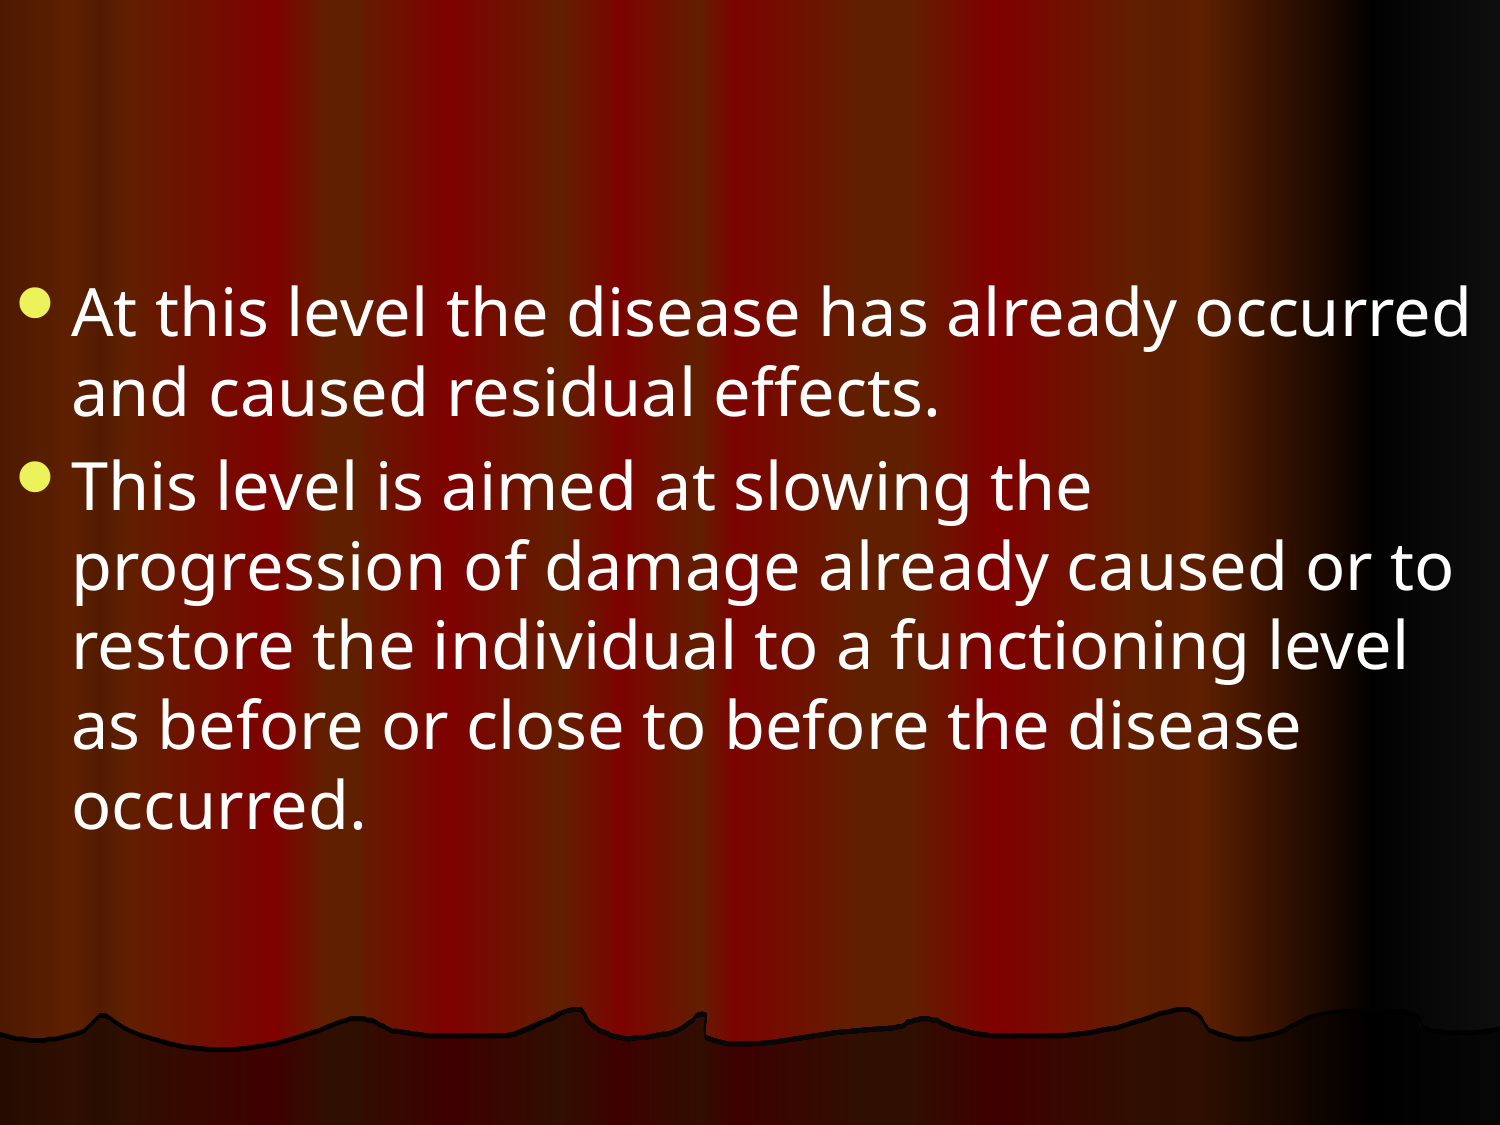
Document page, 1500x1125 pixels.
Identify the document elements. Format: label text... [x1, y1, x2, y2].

list At this level the disease has already occurred and caused residual effects. This level is aimed at slowing the progression of damage already caused or to restore the individual to a functioning level as before or close to before the disease occurred. [0, 262, 1500, 1125]
